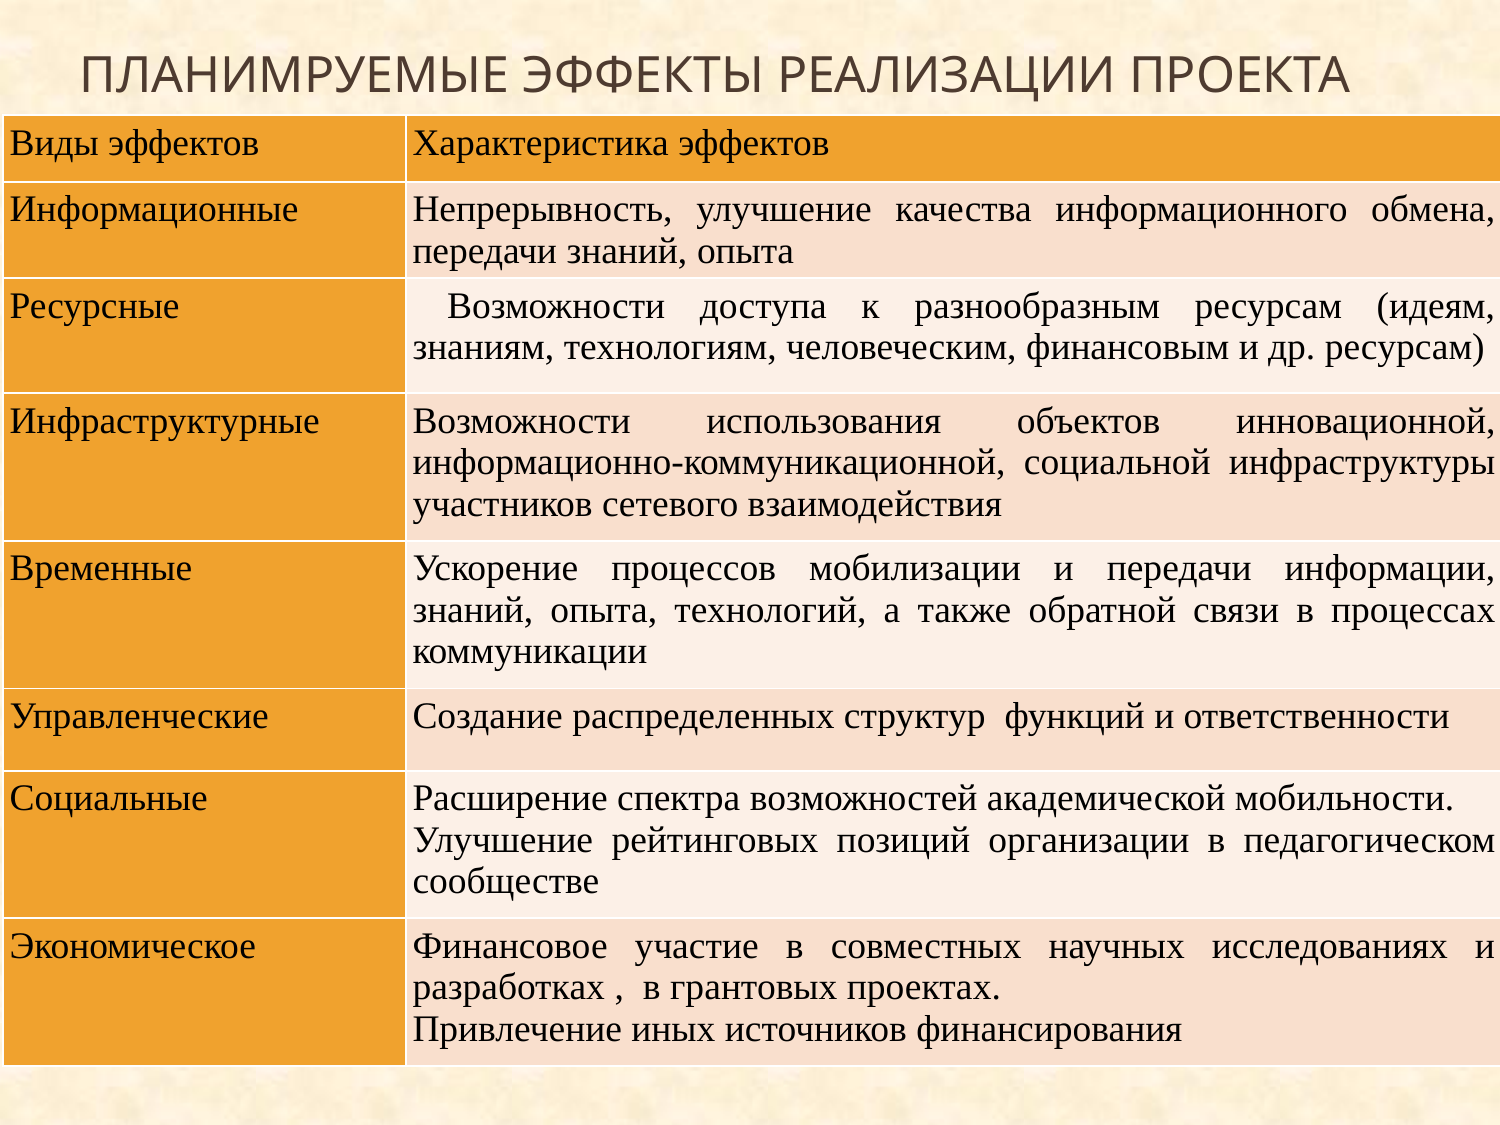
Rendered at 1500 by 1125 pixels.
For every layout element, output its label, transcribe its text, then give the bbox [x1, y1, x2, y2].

picture [0, 0, 1500, 1125]
table_header Виды эффектов [4, 116, 405, 181]
table_cell Временные [4, 542, 405, 688]
table_cell Инфраструктурные [4, 394, 405, 540]
table_cell Управленческие [4, 689, 405, 770]
table_cell Социальные [4, 772, 405, 917]
table_cell Возможности использования объектов инновационной, информационно-коммуникационной, социальной инфраструктуры участников сетевого взаимодействия [407, 394, 1500, 540]
table_cell Создание распределенных структур функций и ответственности [407, 689, 1500, 770]
table_cell Расширение спектра возможностей академической мобильности. Улучшение рейтинговых позиций организации в педагогическом сообществе [407, 772, 1500, 917]
table_cell Возможности доступа к разнообразным ресурсам (идеям, знаниям, технологиям, человеческим, финансовым и др. ресурсам) [407, 279, 1500, 392]
table_cell Экономическое [4, 919, 405, 1065]
table_cell Ресурсные [4, 279, 405, 392]
table_header Характеристика эффектов [407, 116, 1500, 181]
title Планимруемые Эффекты реализации проекта [64, 19, 1471, 114]
table_cell Финансовое участие в совместных научных исследованиях и разработках , в грантовых проектах. Привлечение иных источников финансирования [407, 919, 1500, 1065]
table_cell Непрерывность, улучшение качества информационного обмена, передачи знаний, опыта [407, 183, 1500, 277]
table_cell Информационные [4, 183, 405, 277]
table_cell Ускорение процессов мобилизации и передачи информации, знаний, опыта, технологий, а также обратной связи в процессах коммуникации [407, 542, 1500, 688]
